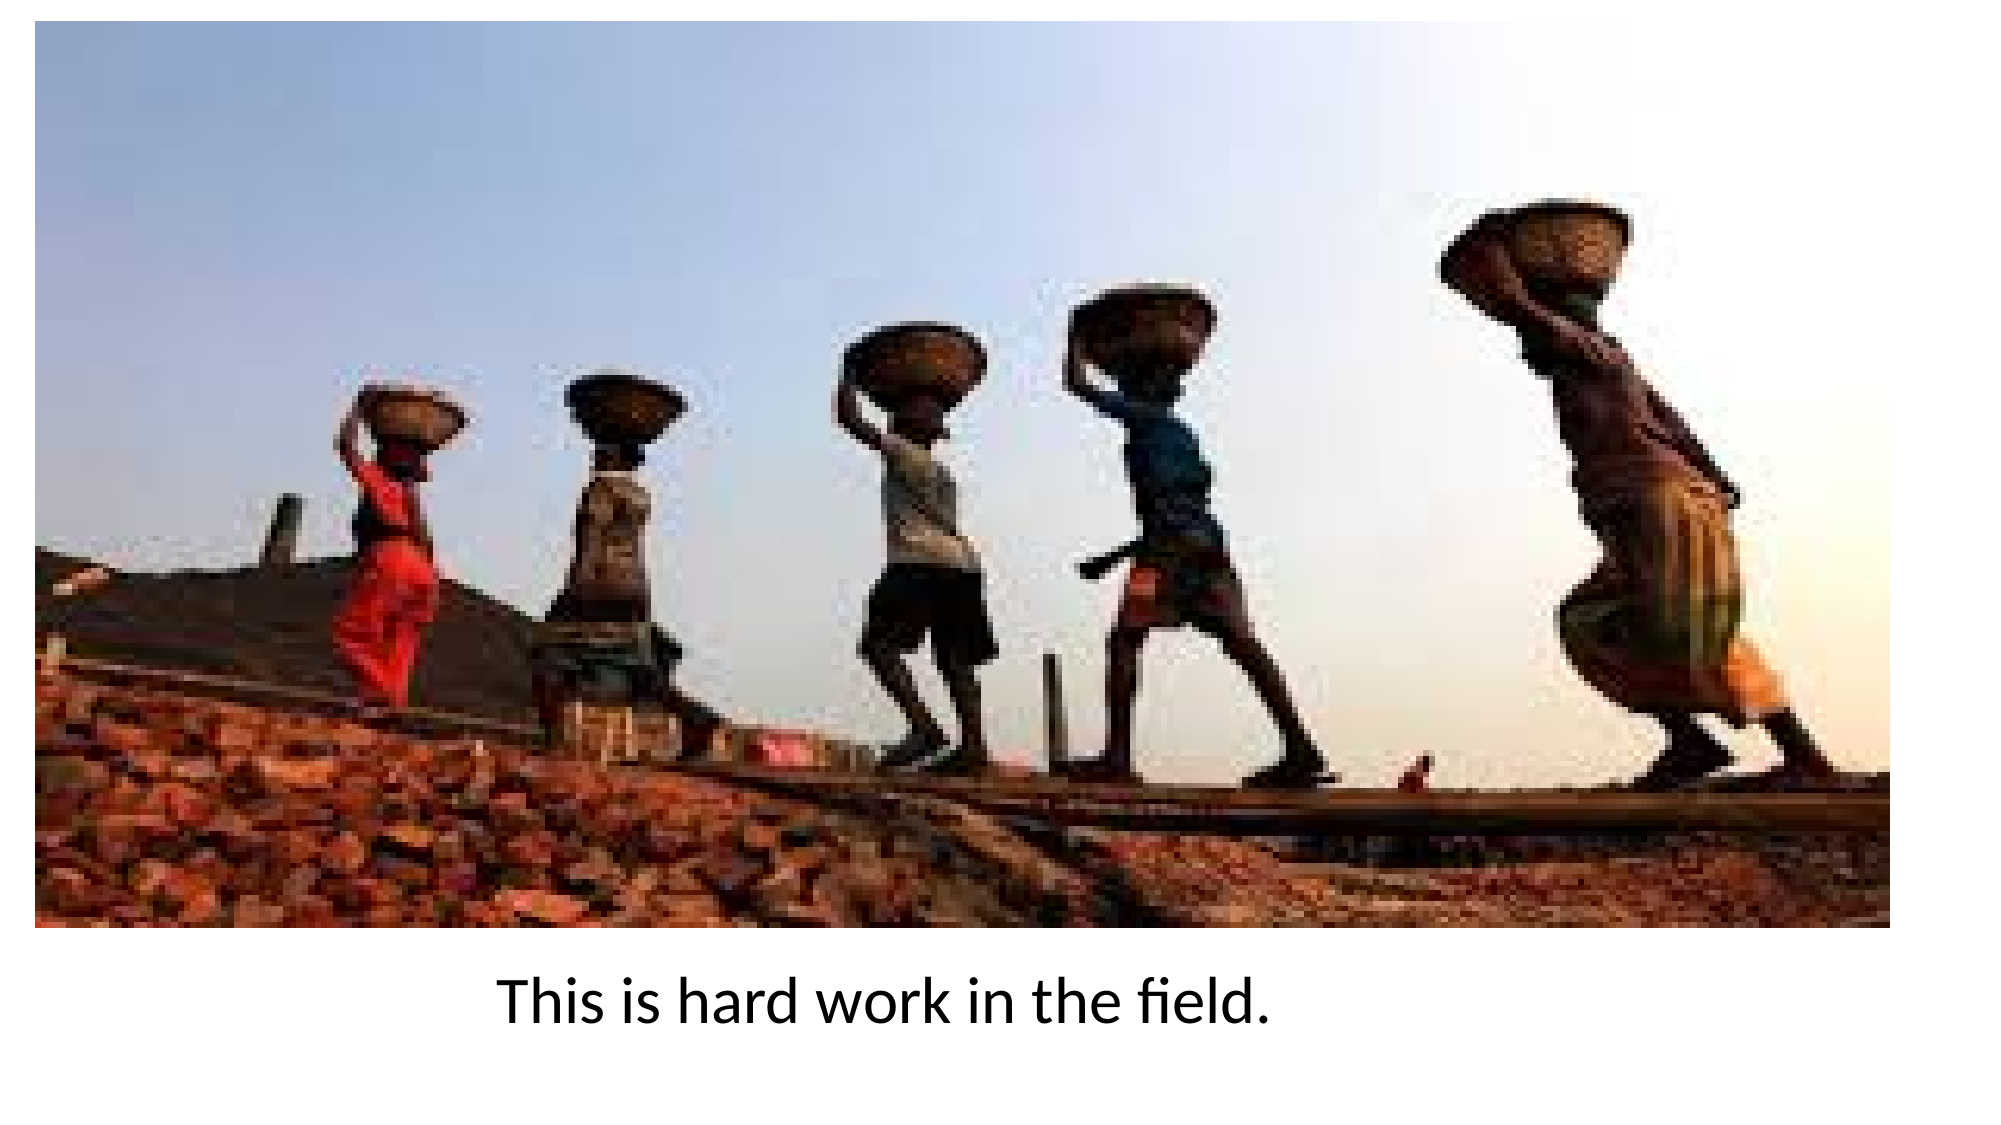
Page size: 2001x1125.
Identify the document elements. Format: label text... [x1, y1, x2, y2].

text_box This is hard work in the field. [482, 949, 1316, 1044]
picture [35, 21, 1890, 928]
